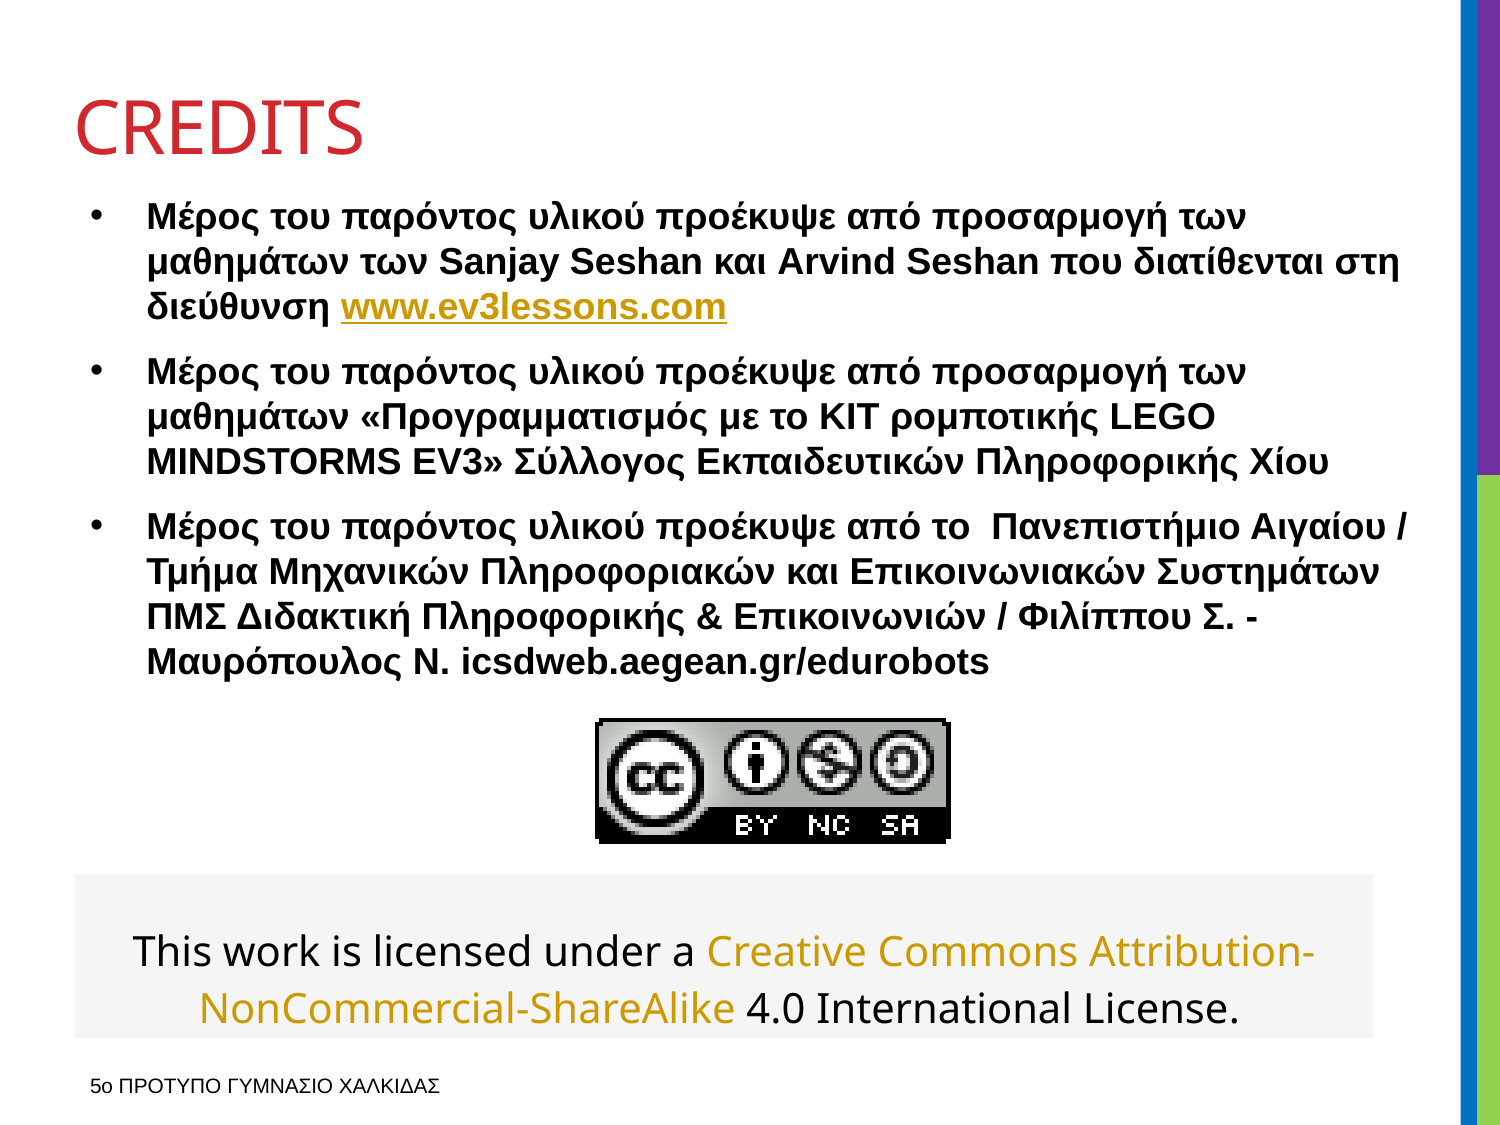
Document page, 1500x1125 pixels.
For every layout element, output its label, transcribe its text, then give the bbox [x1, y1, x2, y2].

picture [595, 718, 951, 845]
text_box This work is licensed under a Creative Commons Attribution-NonCommercial-ShareAlike 4.0 International License. [74, 874, 1374, 1039]
list Μέρος του παρόντος υλικού προέκυψε από προσαρμογή των μαθημάτων των Sanjay Seshan και Arvind Seshan που διατίθενται στη διεύθυνση www.ev3lessons.com Μέρος του παρόντος υλικού προέκυψε από προσαρμογή των μαθημάτων «Προγραμματισμός με το ΚΙΤ ρομποτικής LEGO MINDSTORMS EV3» Σύλλογος Εκπαιδευτικών Πληροφορικής Χίου Μέρος του παρόντος υλικού προέκυψε από το Πανεπιστήμιο Αιγαίου / Τμήμα Μηχανικών Πληροφοριακών και Επικοινωνιακών Συστημάτων ΠΜΣ Διδακτική Πληροφορικής & Επικοινωνιών / Φιλίππου Σ. - Μαυρόπουλος Ν. icsdweb.aegean.gr/edurobots [75, 184, 1428, 999]
footer 5ο ΠΡΟΤΥΠΟ ΓΥΜΝΑΣΙΟ ΧΑΛΚΙΔΑΣ [75, 1065, 638, 1112]
title CREDITS [58, 72, 1412, 297]
